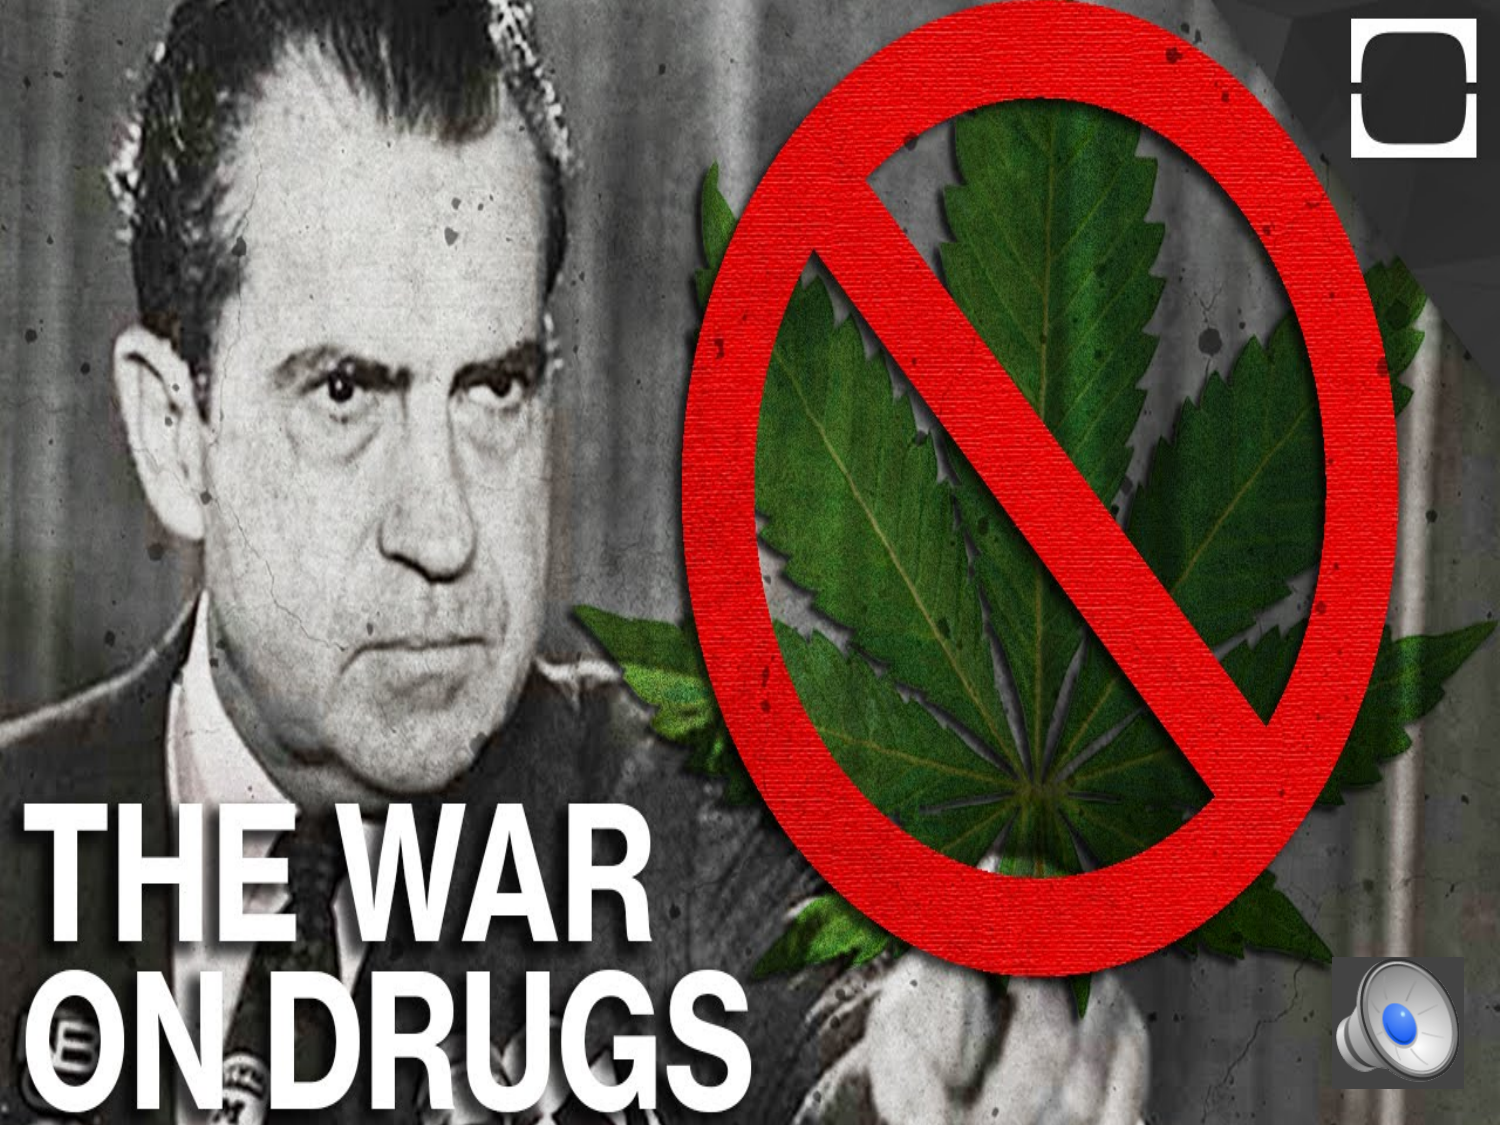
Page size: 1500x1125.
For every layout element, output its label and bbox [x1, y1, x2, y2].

picture [1330, 955, 1466, 1091]
list [0, 0, 1500, 1125]
